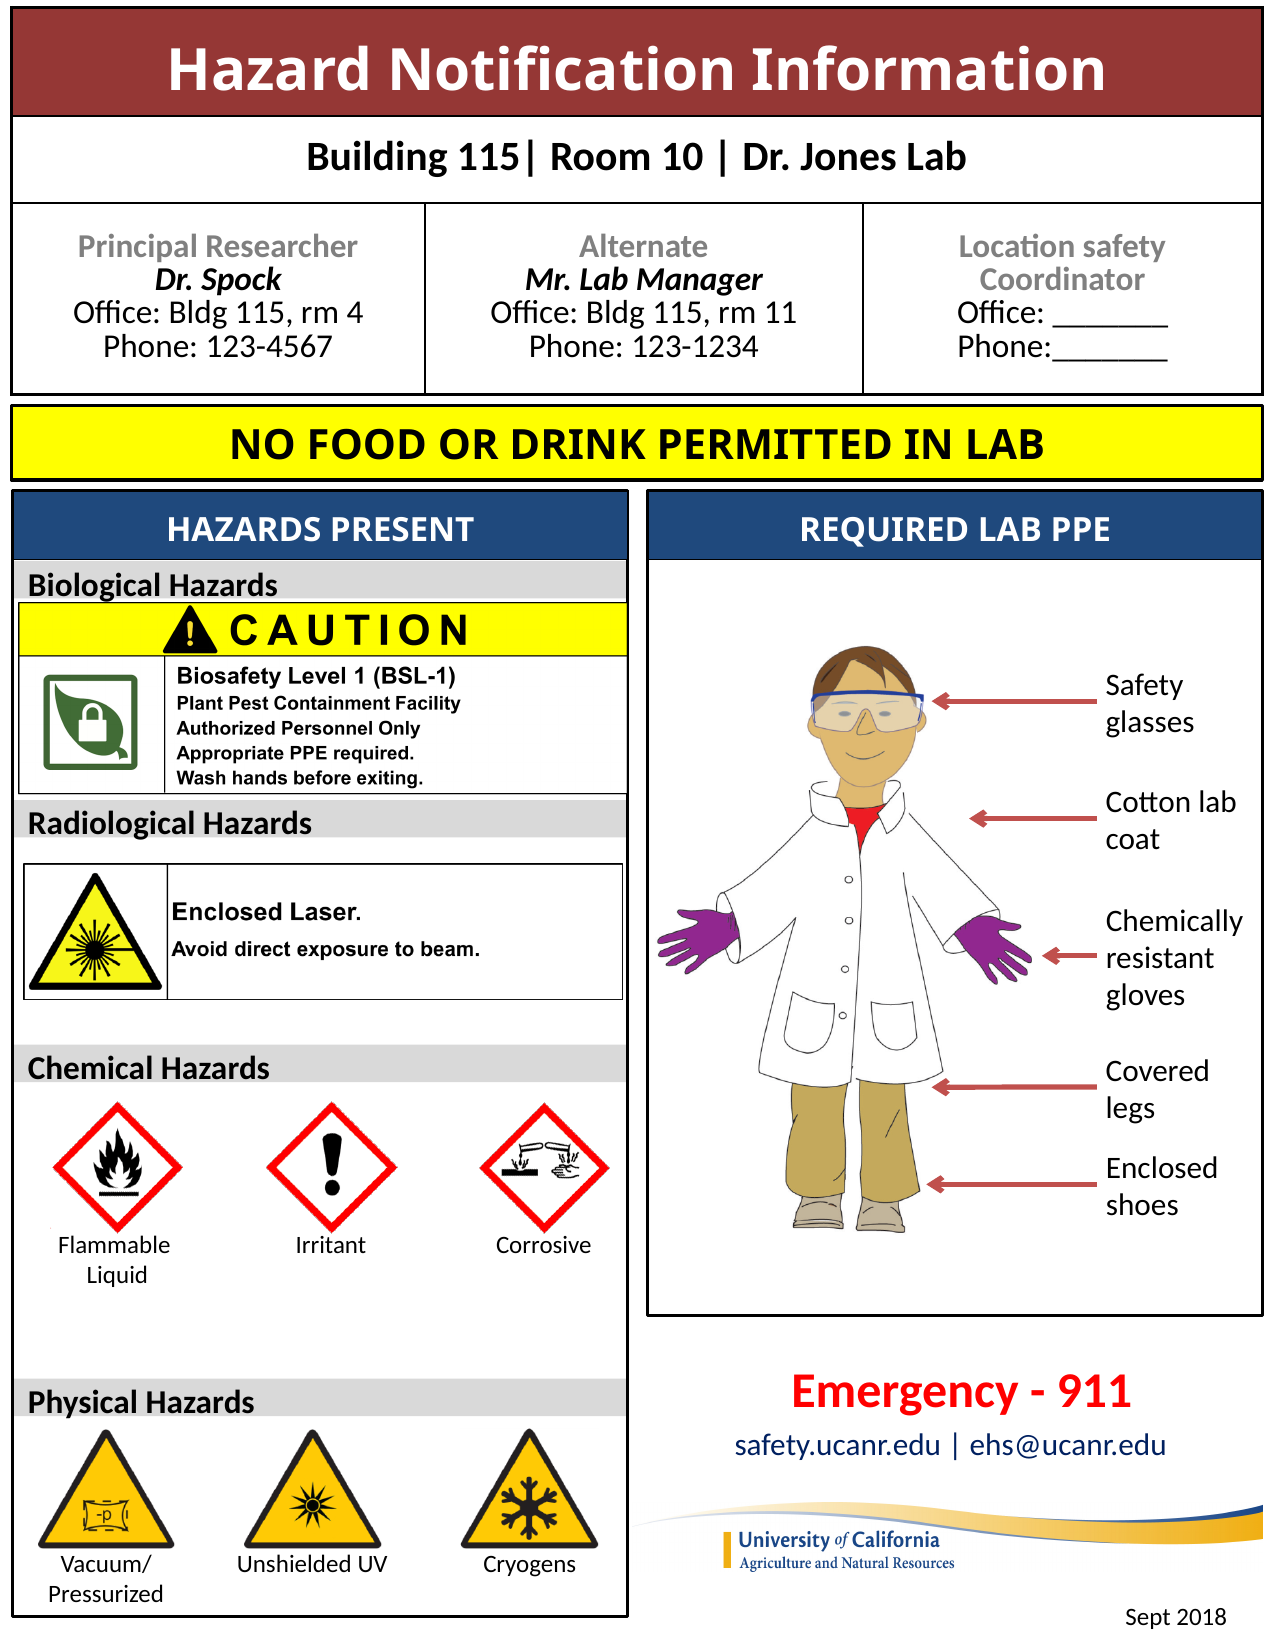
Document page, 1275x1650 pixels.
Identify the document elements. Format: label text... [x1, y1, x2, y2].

text_box safety.ucanr.edu | ehs@ucanr.edu [660, 1424, 1249, 1462]
text_box Cotton lab coat [1105, 781, 1250, 857]
table_cell Alternate Mr. Lab Manager Office: Bldg 115, rm 11 Phone: 123-1234 [426, 204, 862, 393]
text_box Safety glasses [1105, 663, 1200, 739]
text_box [232, 1428, 393, 1579]
text_box NO FOOD OR DRINK PERMITTED IN LAB [9, 403, 1264, 482]
picture [631, 1501, 1263, 1572]
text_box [449, 1428, 611, 1579]
text_box Sept 2018 [1125, 1599, 1228, 1630]
text_box Enclosed shoes [1105, 1146, 1225, 1222]
table_header Hazard Notification Information [13, 9, 1261, 115]
text_box Emergency - 911 [776, 1349, 1148, 1425]
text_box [49, 1098, 186, 1290]
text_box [37, 1428, 176, 1609]
text_box [11, 489, 630, 1618]
table_cell Location safety Coordinator Office: _______ Phone:_______ [864, 204, 1261, 393]
table_cell Principal Researcher Dr. Spock Office: Bldg 115, rm 4 Phone: 123-4567 [13, 204, 424, 393]
text_box Chemically resistant gloves [1105, 899, 1250, 1013]
picture [652, 638, 1033, 1240]
table_cell Building 115| Room 10 | Dr. Jones Lab [13, 117, 1261, 202]
picture [22, 863, 624, 1000]
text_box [263, 1098, 399, 1260]
text_box Covered legs [1105, 1049, 1213, 1125]
text_box [646, 489, 1265, 1318]
text_box HAZARDS PRESENT [12, 490, 628, 560]
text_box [477, 1098, 611, 1260]
picture [18, 590, 628, 801]
